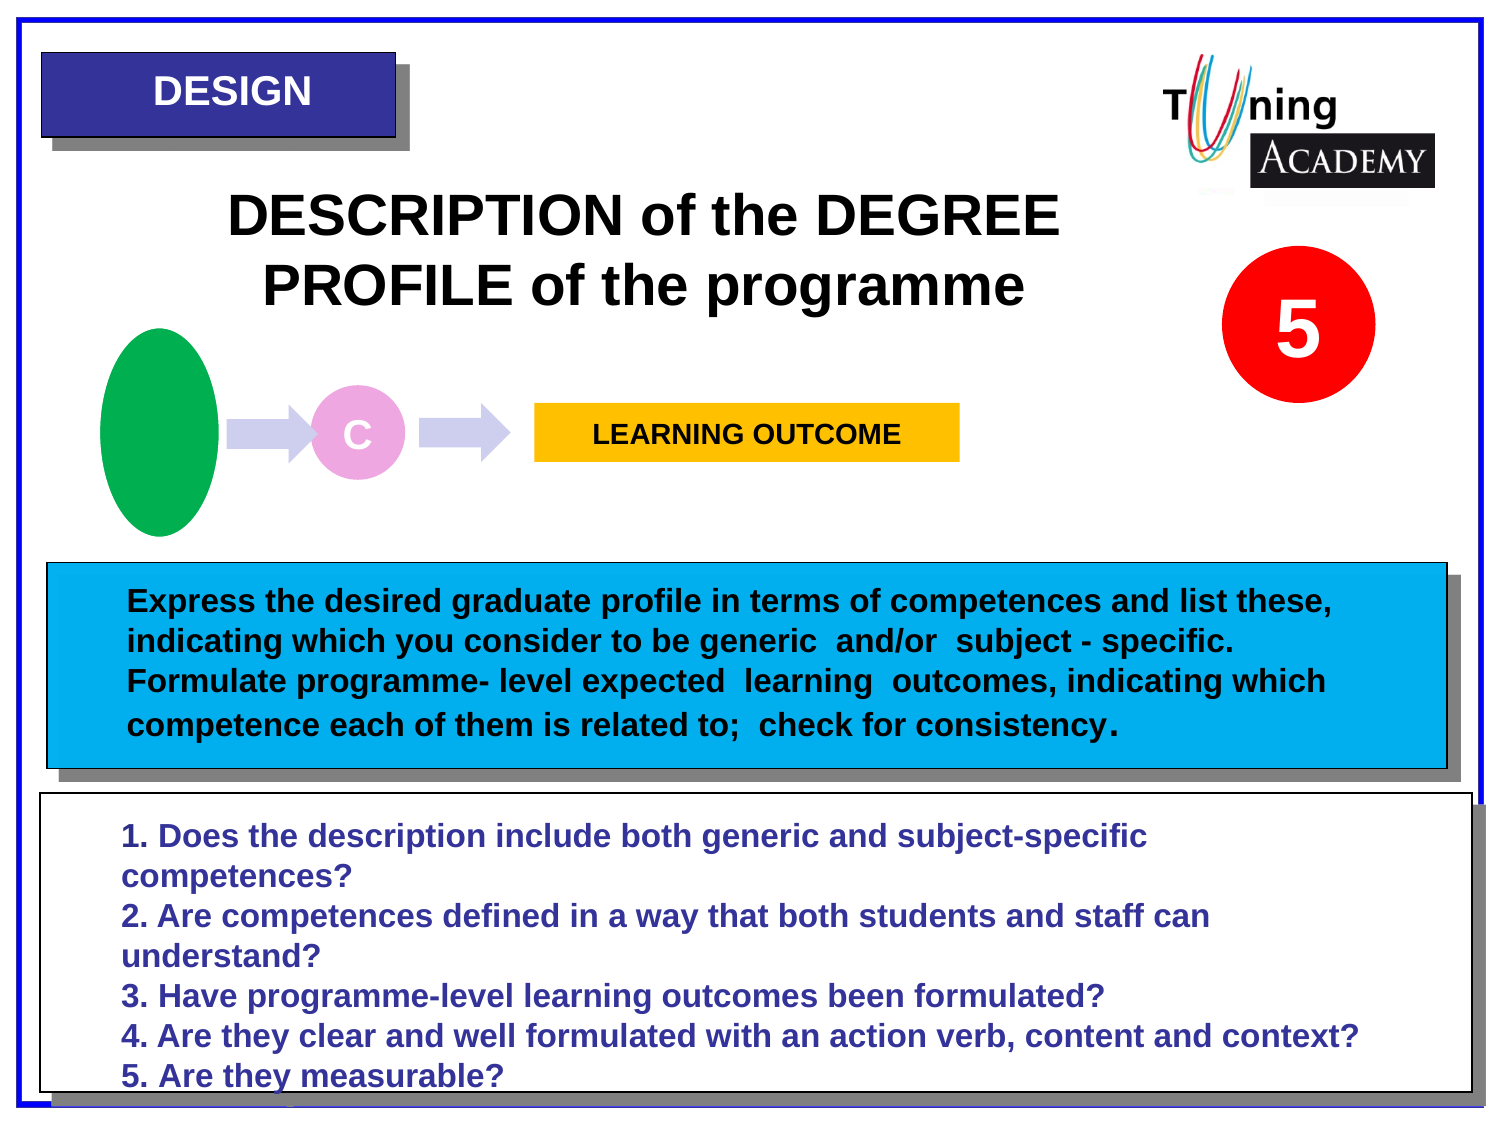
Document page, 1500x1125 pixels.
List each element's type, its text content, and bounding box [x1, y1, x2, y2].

text_box DESIGN [41, 52, 396, 138]
text_box Express the desired graduate profile in terms of competences and list these, indicating which you consider to be generic and/or subject - specific. Formulate programme- level expected learning outcomes, indicating which competence each of them is related to; check for consistency. [47, 562, 1447, 769]
text_box [419, 402, 511, 463]
picture [1163, 54, 1435, 188]
text_box DESCRIPTION of the DEGREE PROFILE of the programme [159, 169, 1130, 325]
text_box [98, 326, 221, 539]
text_box [18, 20, 1482, 1105]
text_box LEARNING OUTCOME [534, 402, 960, 462]
text_box 5 [1221, 245, 1376, 403]
text_box 1. Does the description include both generic and subject-specific competences? 2. Are competences defined in a way that both students and staff can understand? 3. Have programme-level learning outcomes been formulated? 4. Are they clear and well formulated with an action verb, content and context? 5. Are they measurable? [40, 793, 1472, 1093]
text_box [88, 160, 1424, 358]
text_box [226, 404, 319, 464]
text_box C [311, 385, 406, 480]
